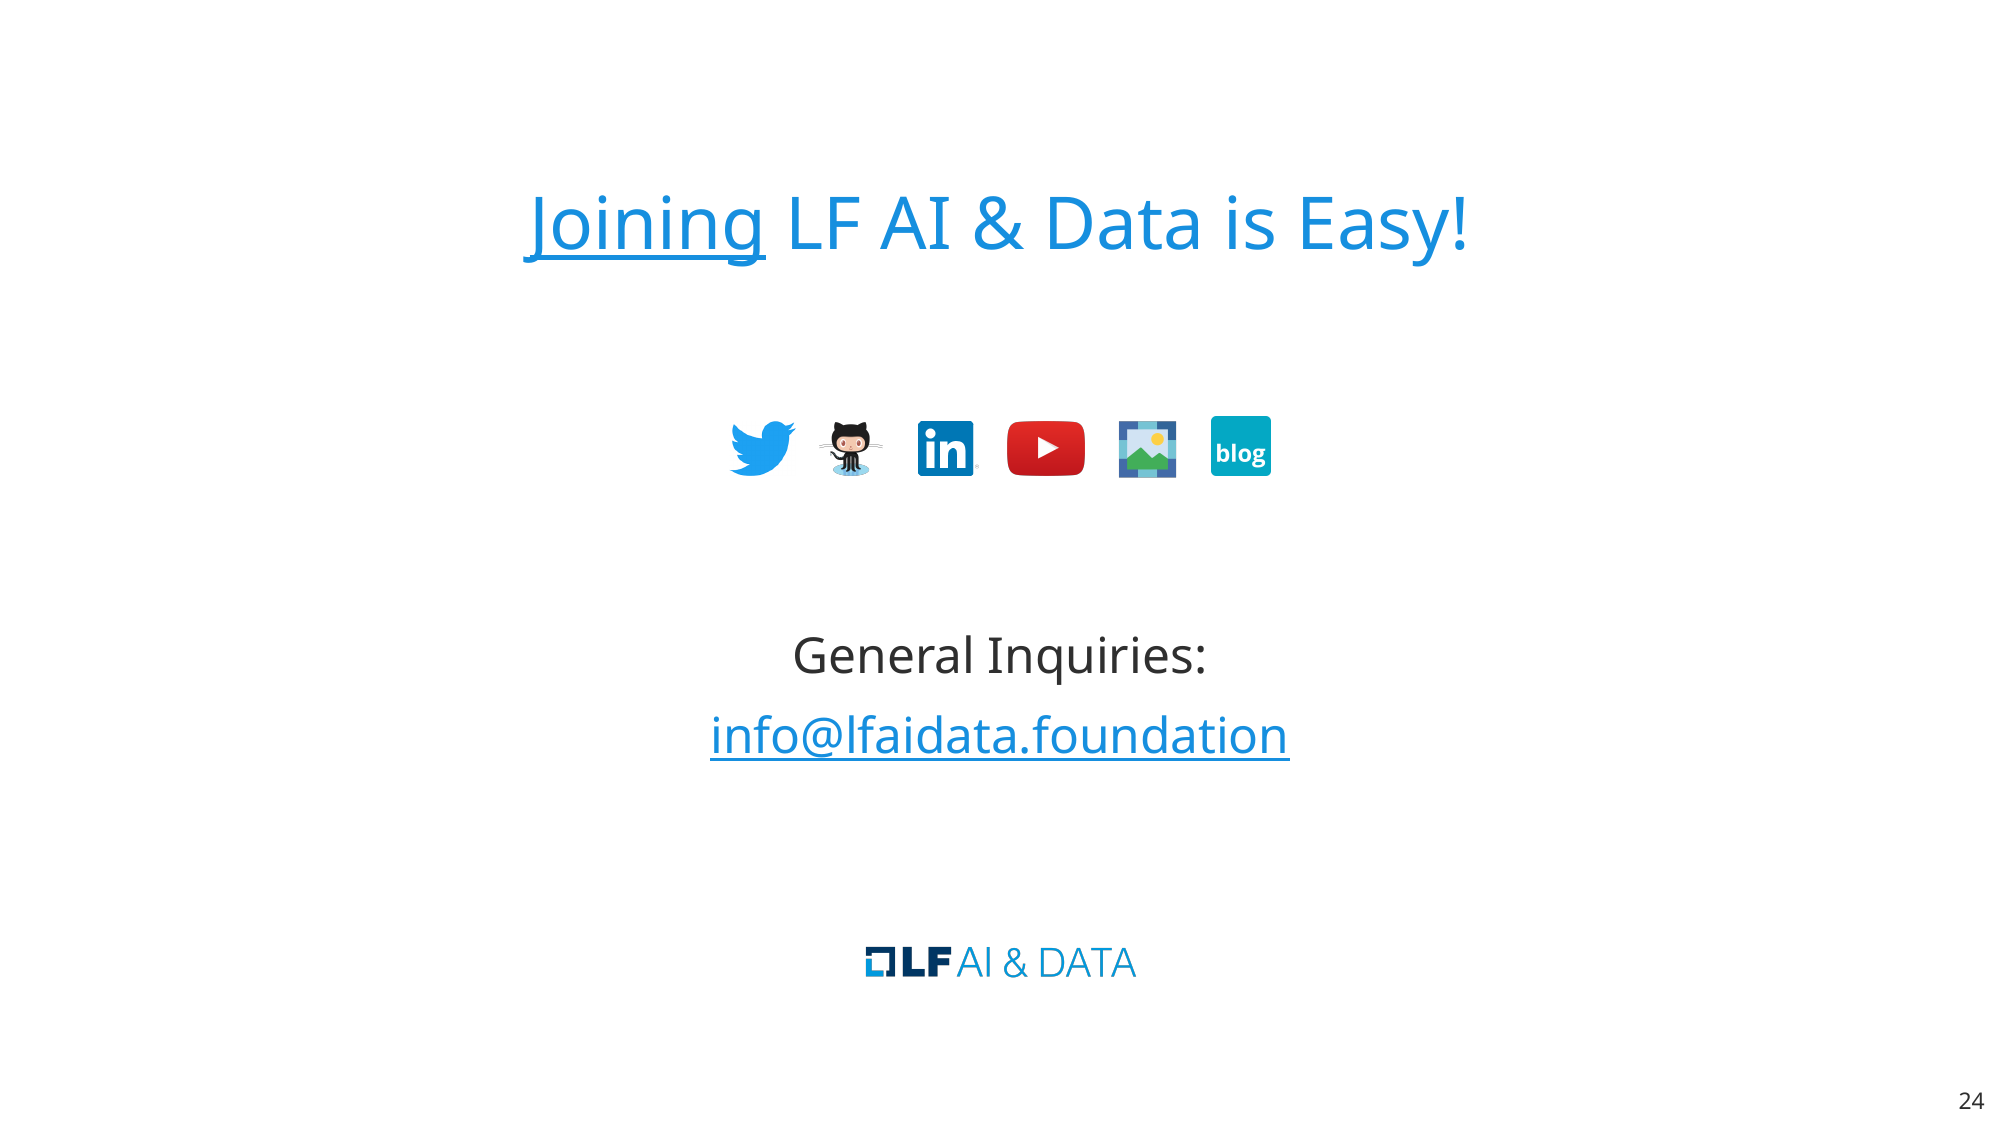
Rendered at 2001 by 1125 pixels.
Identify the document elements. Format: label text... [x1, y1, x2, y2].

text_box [728, 416, 1272, 479]
slide_number ‹#› [1939, 1080, 2000, 1125]
list General Inquiries: info@lfaidata.foundation [562, 608, 1438, 788]
picture [860, 943, 1140, 982]
title Joining LF AI & Data is Easy! [99, 114, 1900, 332]
